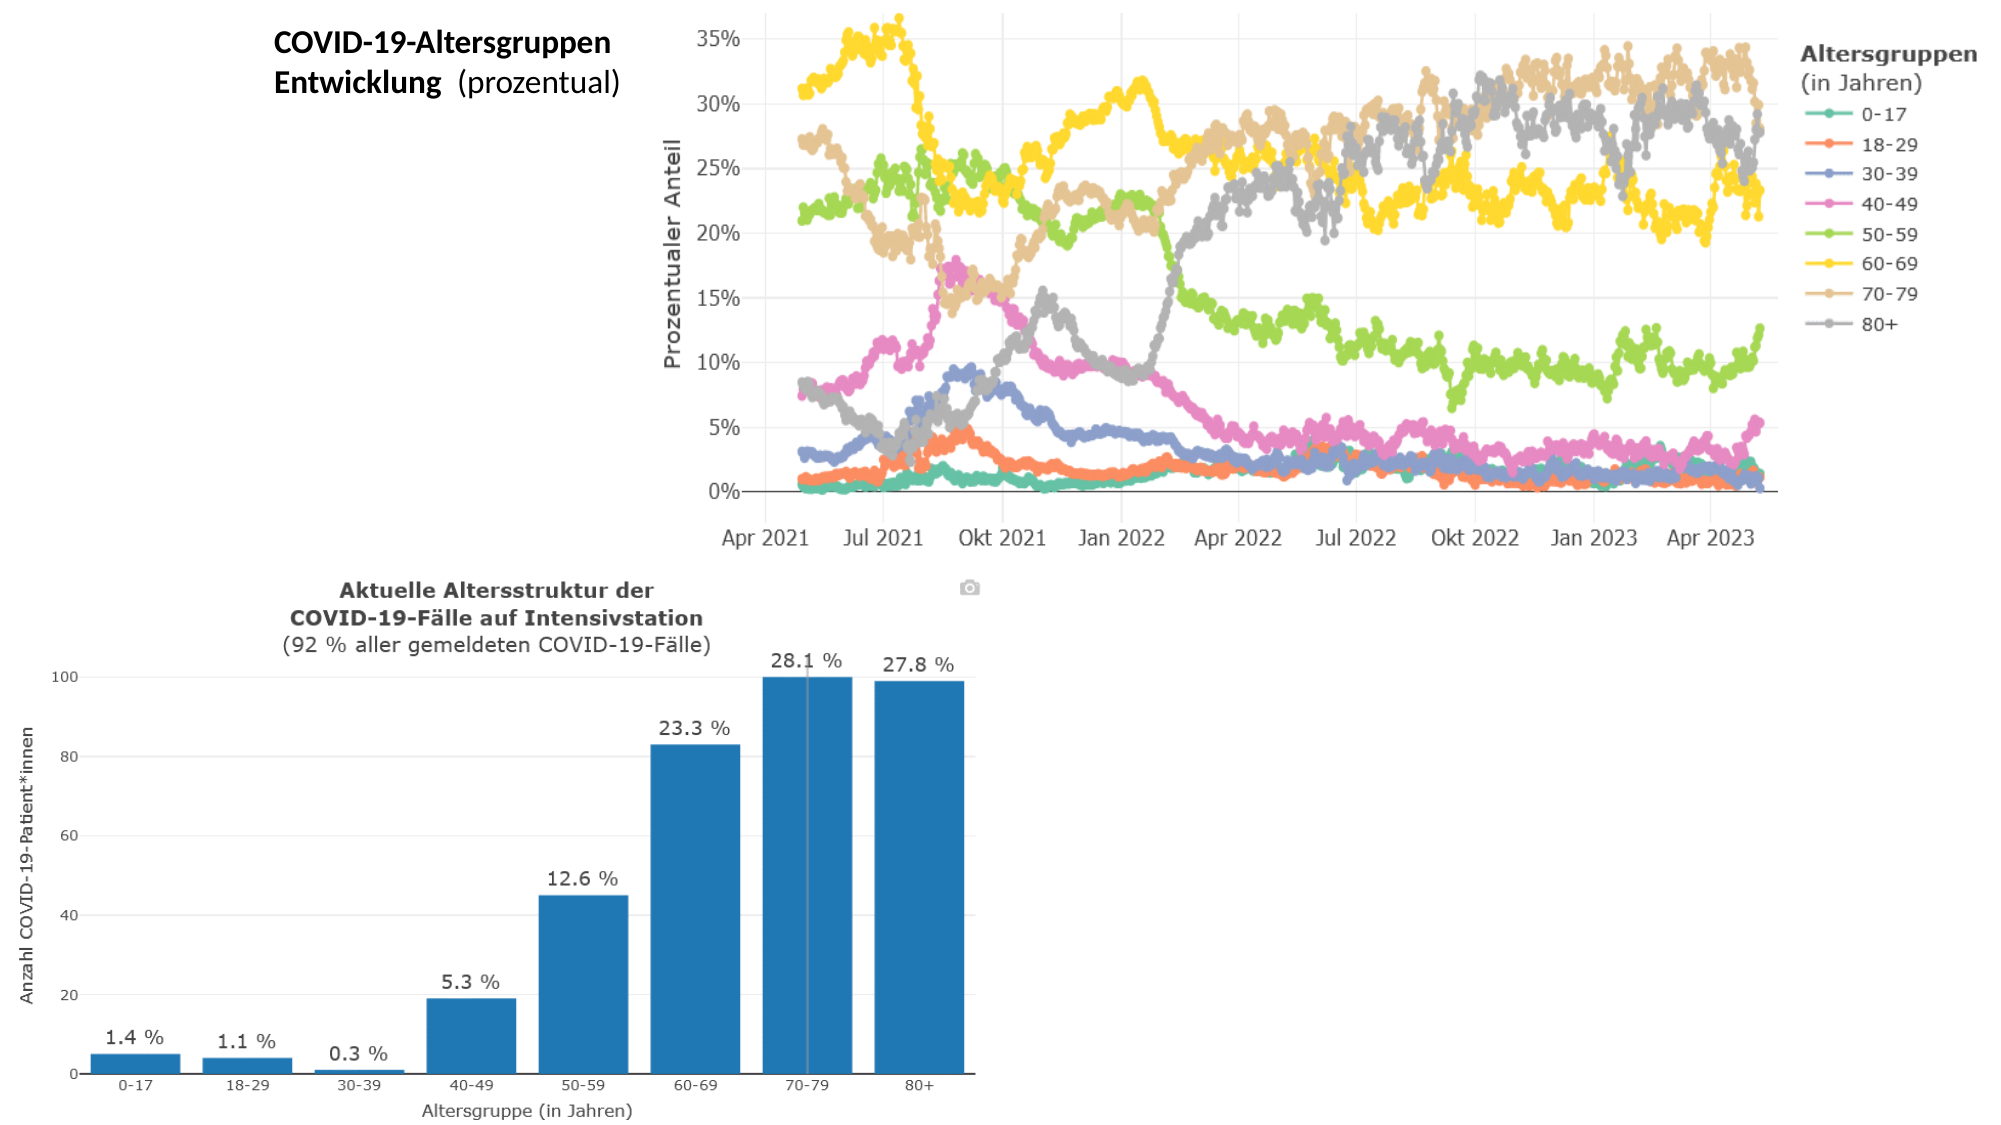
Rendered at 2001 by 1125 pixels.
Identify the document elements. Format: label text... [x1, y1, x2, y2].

picture [1792, 27, 1987, 350]
picture [650, 13, 1778, 551]
picture [13, 560, 1000, 1122]
text_box COVID-19-Altersgruppen Entwicklung (prozentual) [259, 13, 637, 108]
